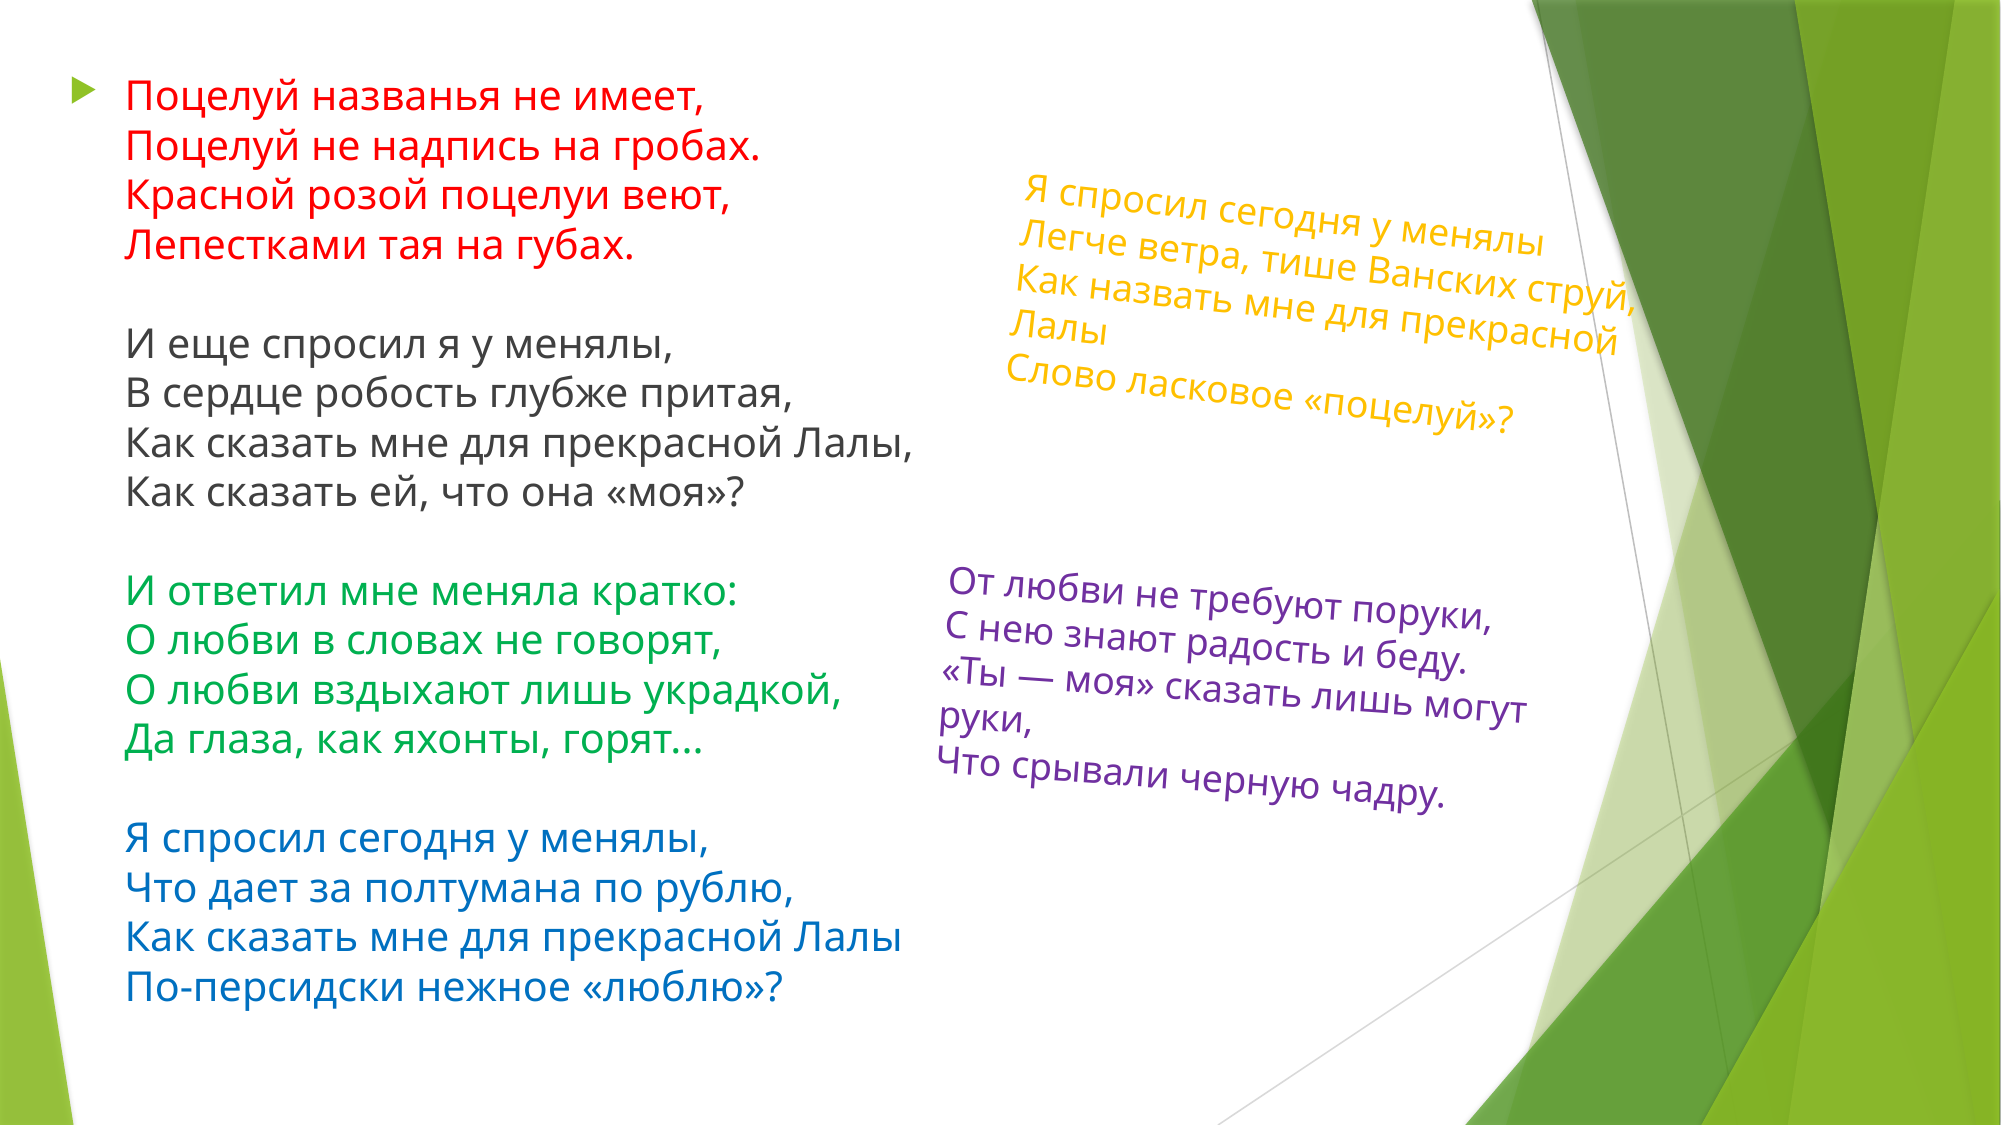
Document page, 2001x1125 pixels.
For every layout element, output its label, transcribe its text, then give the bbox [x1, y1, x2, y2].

text_box Я спросил сегодня у менялы Легче ветра, тише Ванских струй, Как назвать мне для прекрасной Лалы Слово ласковое «поцелуй»? [988, 154, 1705, 469]
text_box От любви не требуют поруки, С нею знают радость и беду. «Ты — моя» сказать лишь могут руки, Что срывали черную чадру. [918, 547, 1558, 830]
list Поцелуй названья не имеет, Поцелуй не надпись на гробах. Красной розой поцелуи веют, Лепестками тая на губах. И еще спросил я у менялы, В сердце робость глубже притая, Как сказать мне для прекрасной Лалы, Как сказать ей, что она «моя»? И ответил мне меняла кратко: О любви в словах не говорят, О любви вздыхают лишь украдкой, Да глаза, как яхонты, горят... Я спросил сегодня у менялы, Что дает за полтумана по рублю, Как сказать мне для прекрасной Лалы По-персидски нежное «люблю»? [53, 61, 999, 1125]
